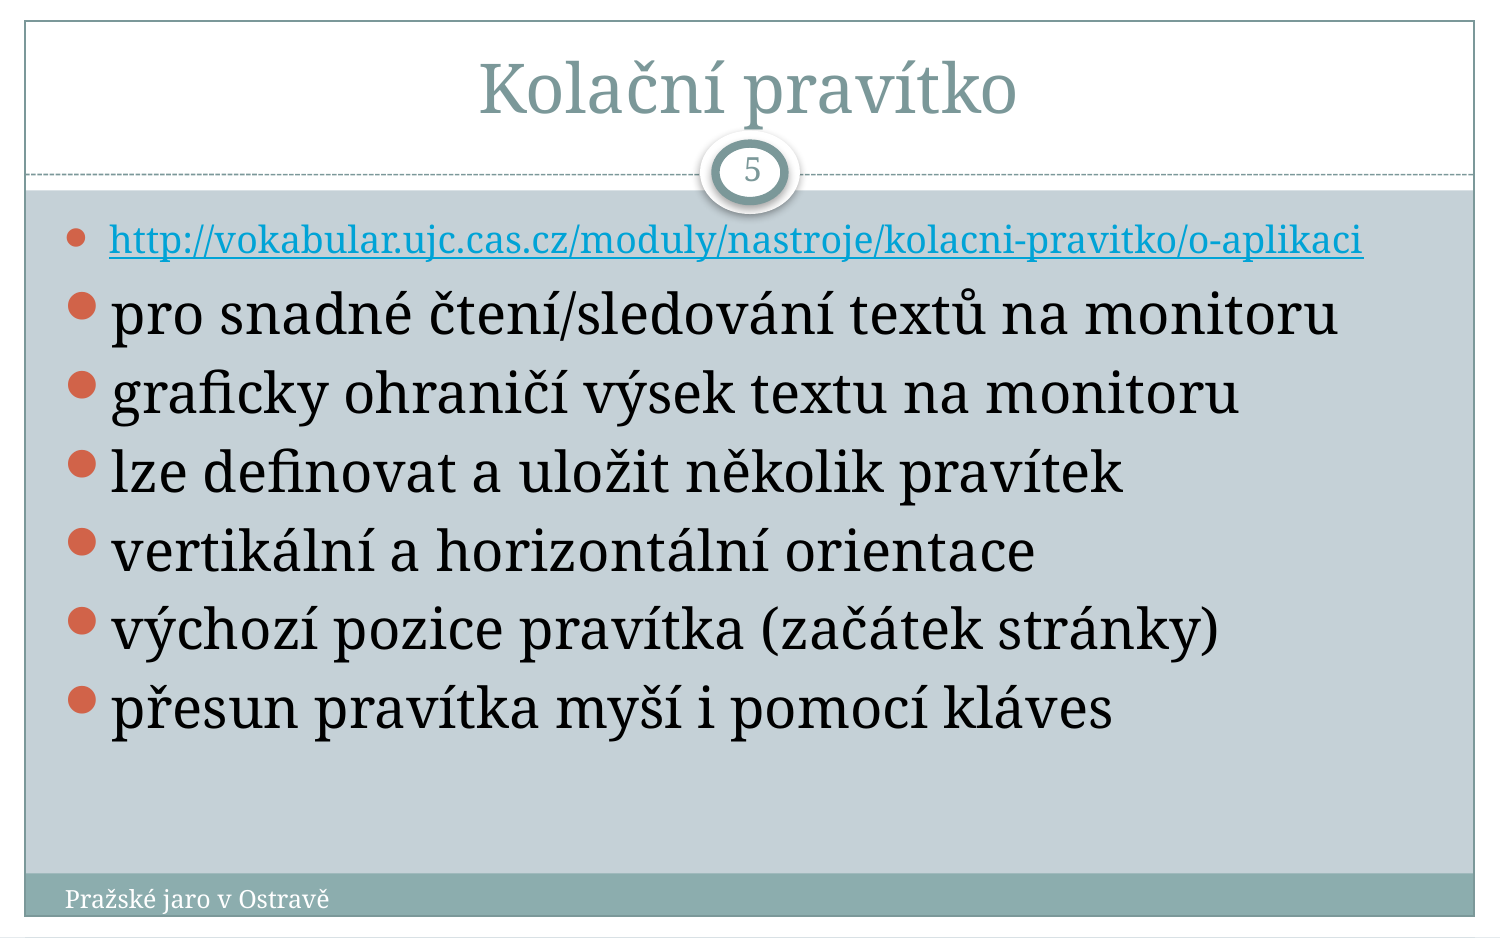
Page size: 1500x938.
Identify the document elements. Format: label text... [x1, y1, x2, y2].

list http://vokabular.ujc.cas.cz/moduly/nastroje/kolacni-pravitko/o-aplikaci pro snadné čtení/sledování textů na monitoru graficky ohraničí výsek textu na monitoru lze definovat a uložit několik pravítek vertikální a horizontální orientace výchozí pozice pravítka (začátek stránky) přesun pravítka myší i pomocí kláves [49, 208, 1445, 834]
footer Pražské jaro v Ostravě [50, 876, 638, 927]
slide_number 5 [715, 140, 791, 201]
title Kolační pravítko [49, 31, 1450, 135]
